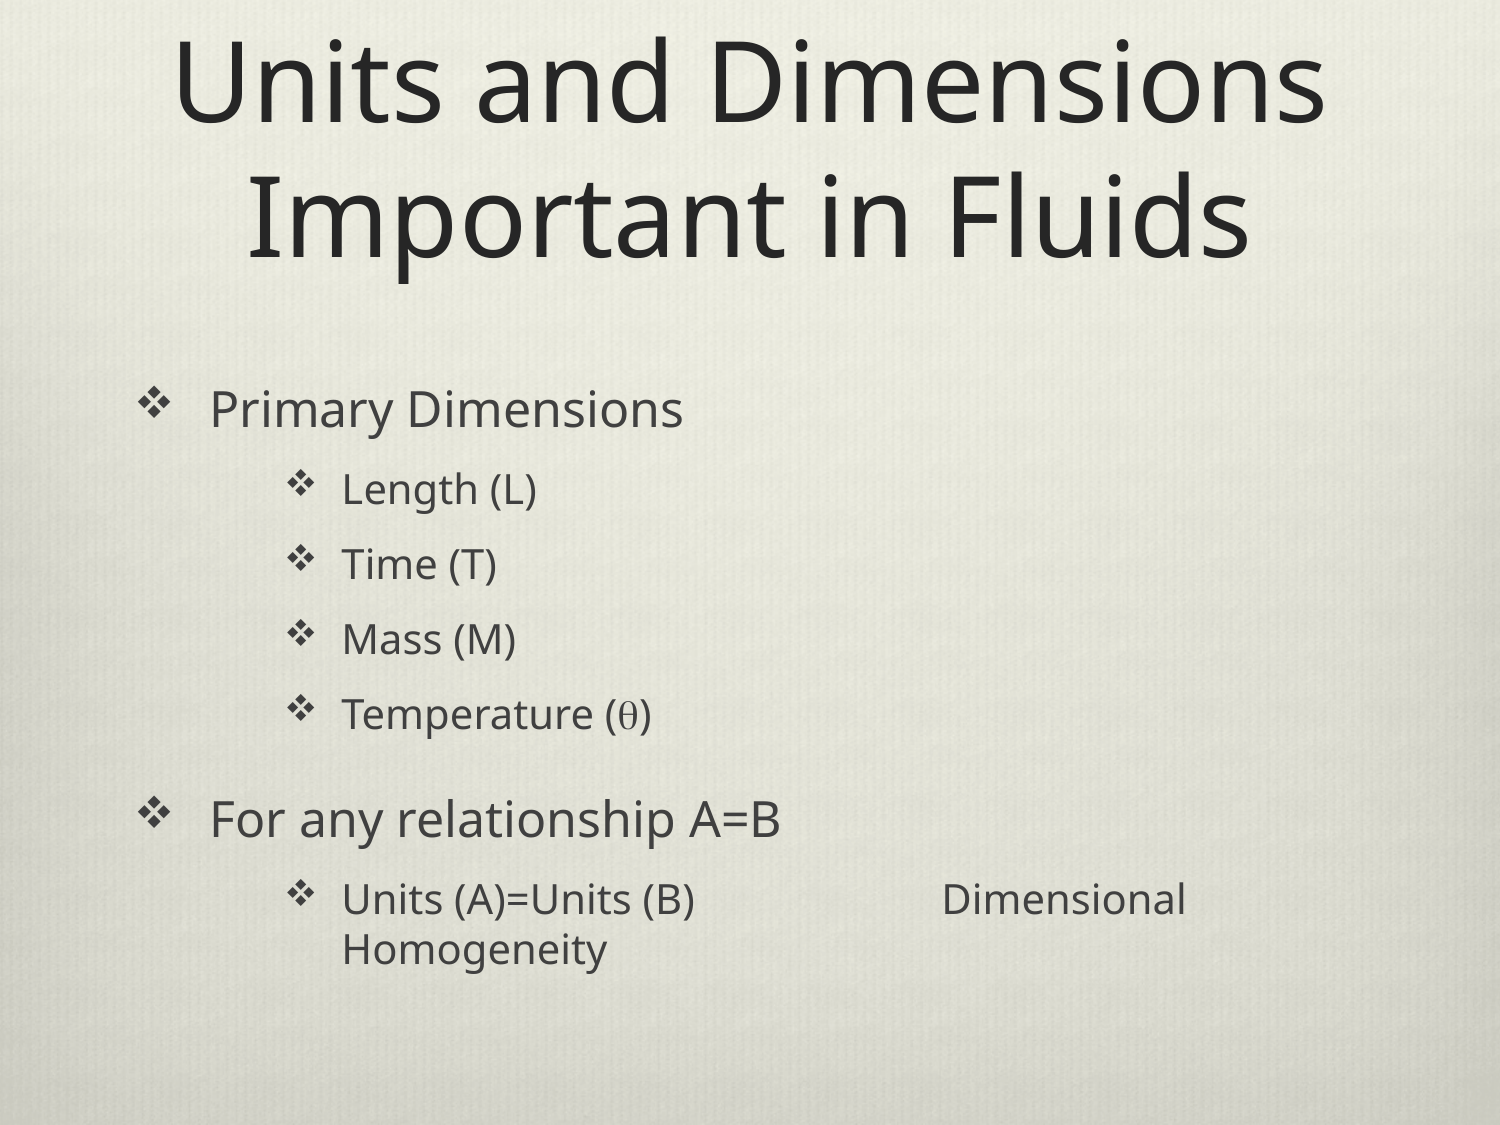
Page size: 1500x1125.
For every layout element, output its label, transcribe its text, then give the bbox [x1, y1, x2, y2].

title Units and Dimensions Important in Fluids [119, 51, 1381, 240]
list Primary Dimensions Length (L) Time (T) Mass (M) Temperature (q) For any relationship A=B Units (A)=Units (B) Dimensional Homogeneity [119, 260, 1381, 1011]
